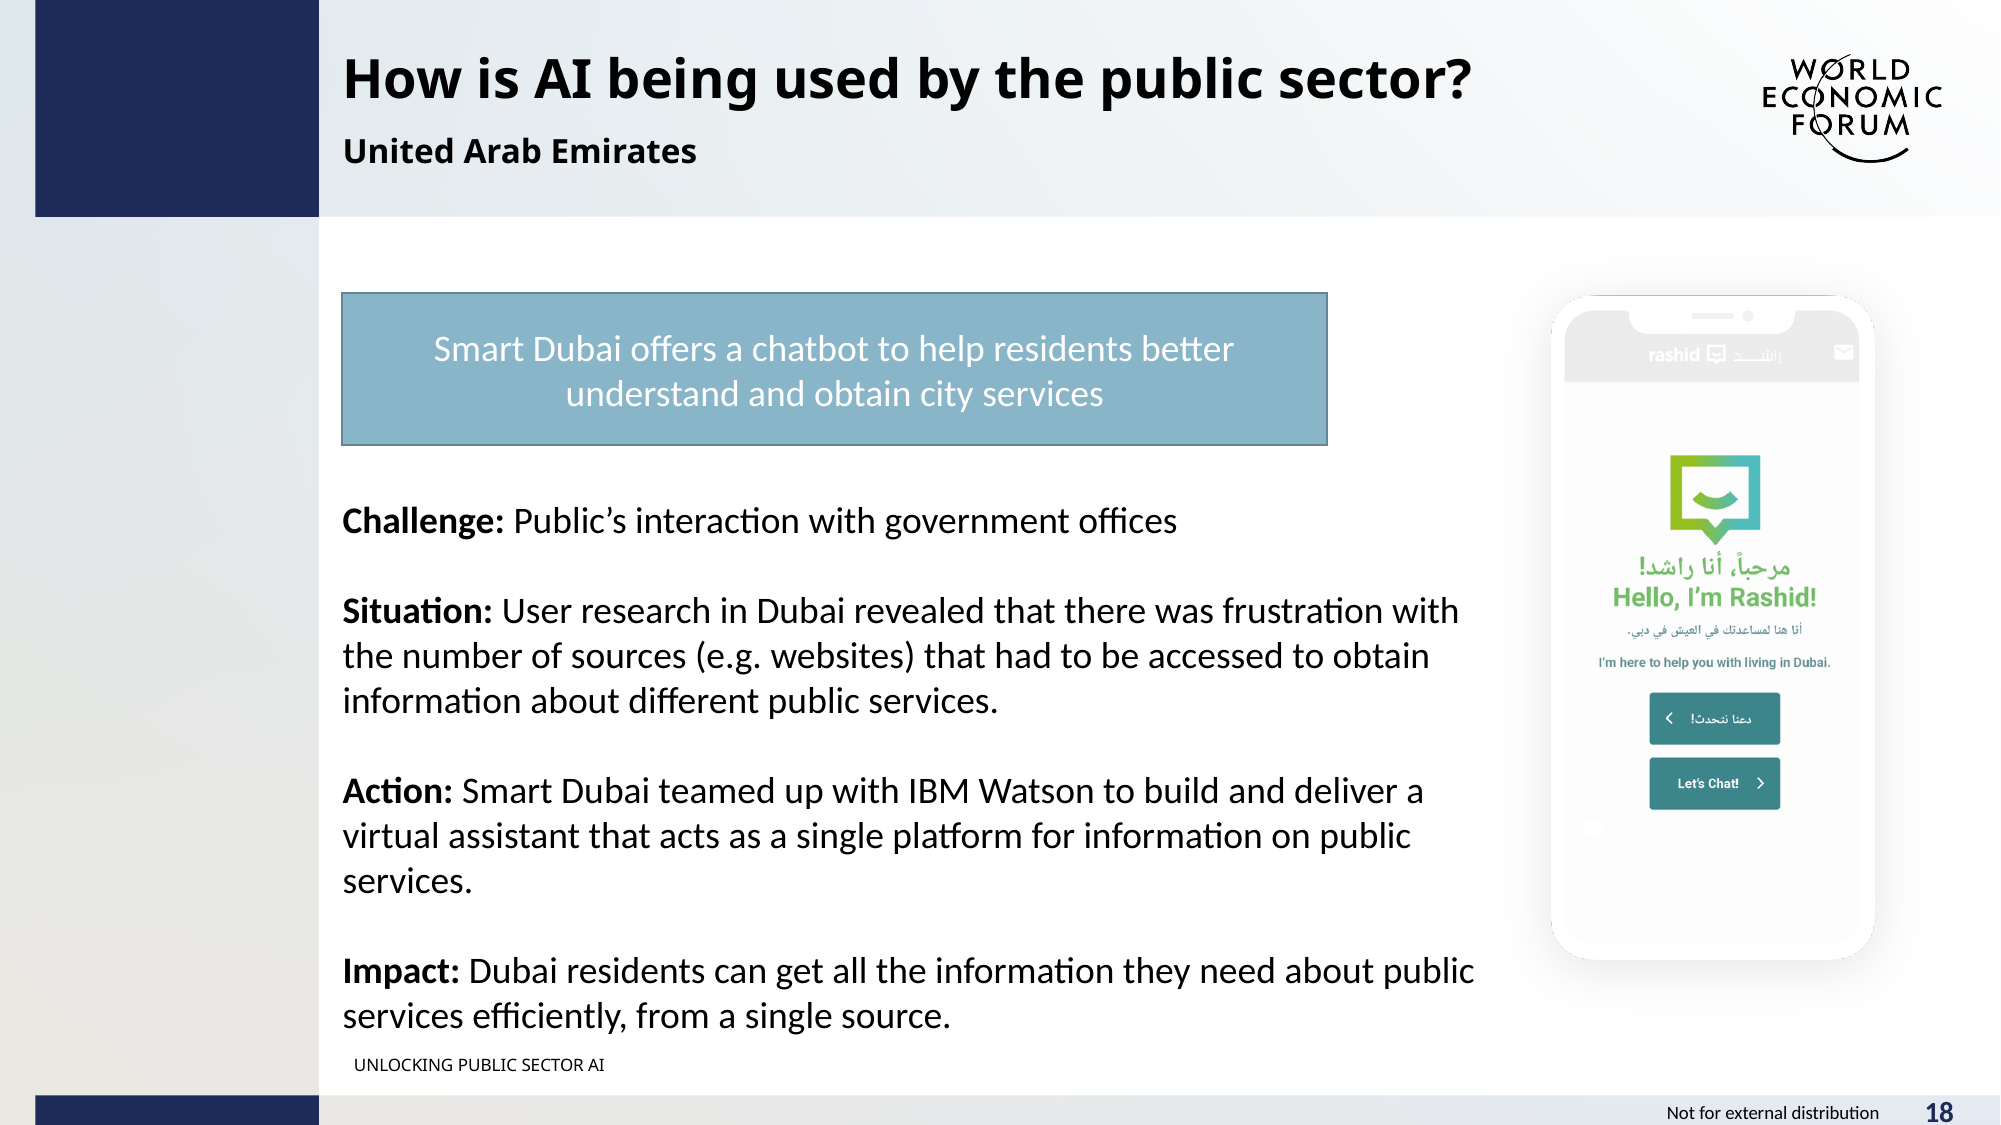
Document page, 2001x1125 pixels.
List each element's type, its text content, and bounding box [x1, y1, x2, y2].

text_box Not for external distribution [1645, 1100, 1901, 1124]
text_box Smart Dubai offers a chatbot to help residents better understand and obtain city services [341, 292, 1328, 446]
picture [319, 0, 2001, 1125]
picture [0, 0, 318, 1125]
text_box UNLOCKING PUBLIC SECTOR AI [339, 1049, 751, 1083]
list Challenge: Public’s interaction with government offices Situation: User research in Dubai revealed that there was frustration with the number of sources (e.g. websites) that had to be accessed to obtain information about different public services. Action: Smart Dubai teamed up with IBM Watson to build and deliver a virtual assistant that acts as a single platform for information on public services. Impact: Dubai residents can get all the information they need about public services efficiently, from a single source. [342, 218, 1513, 1027]
picture [319, 1096, 1915, 1125]
text_box 18 [1915, 1087, 1963, 1125]
list How is AI being used by the public sector? United Arab Emirates [342, 44, 1665, 184]
picture [1498, 251, 1927, 1020]
